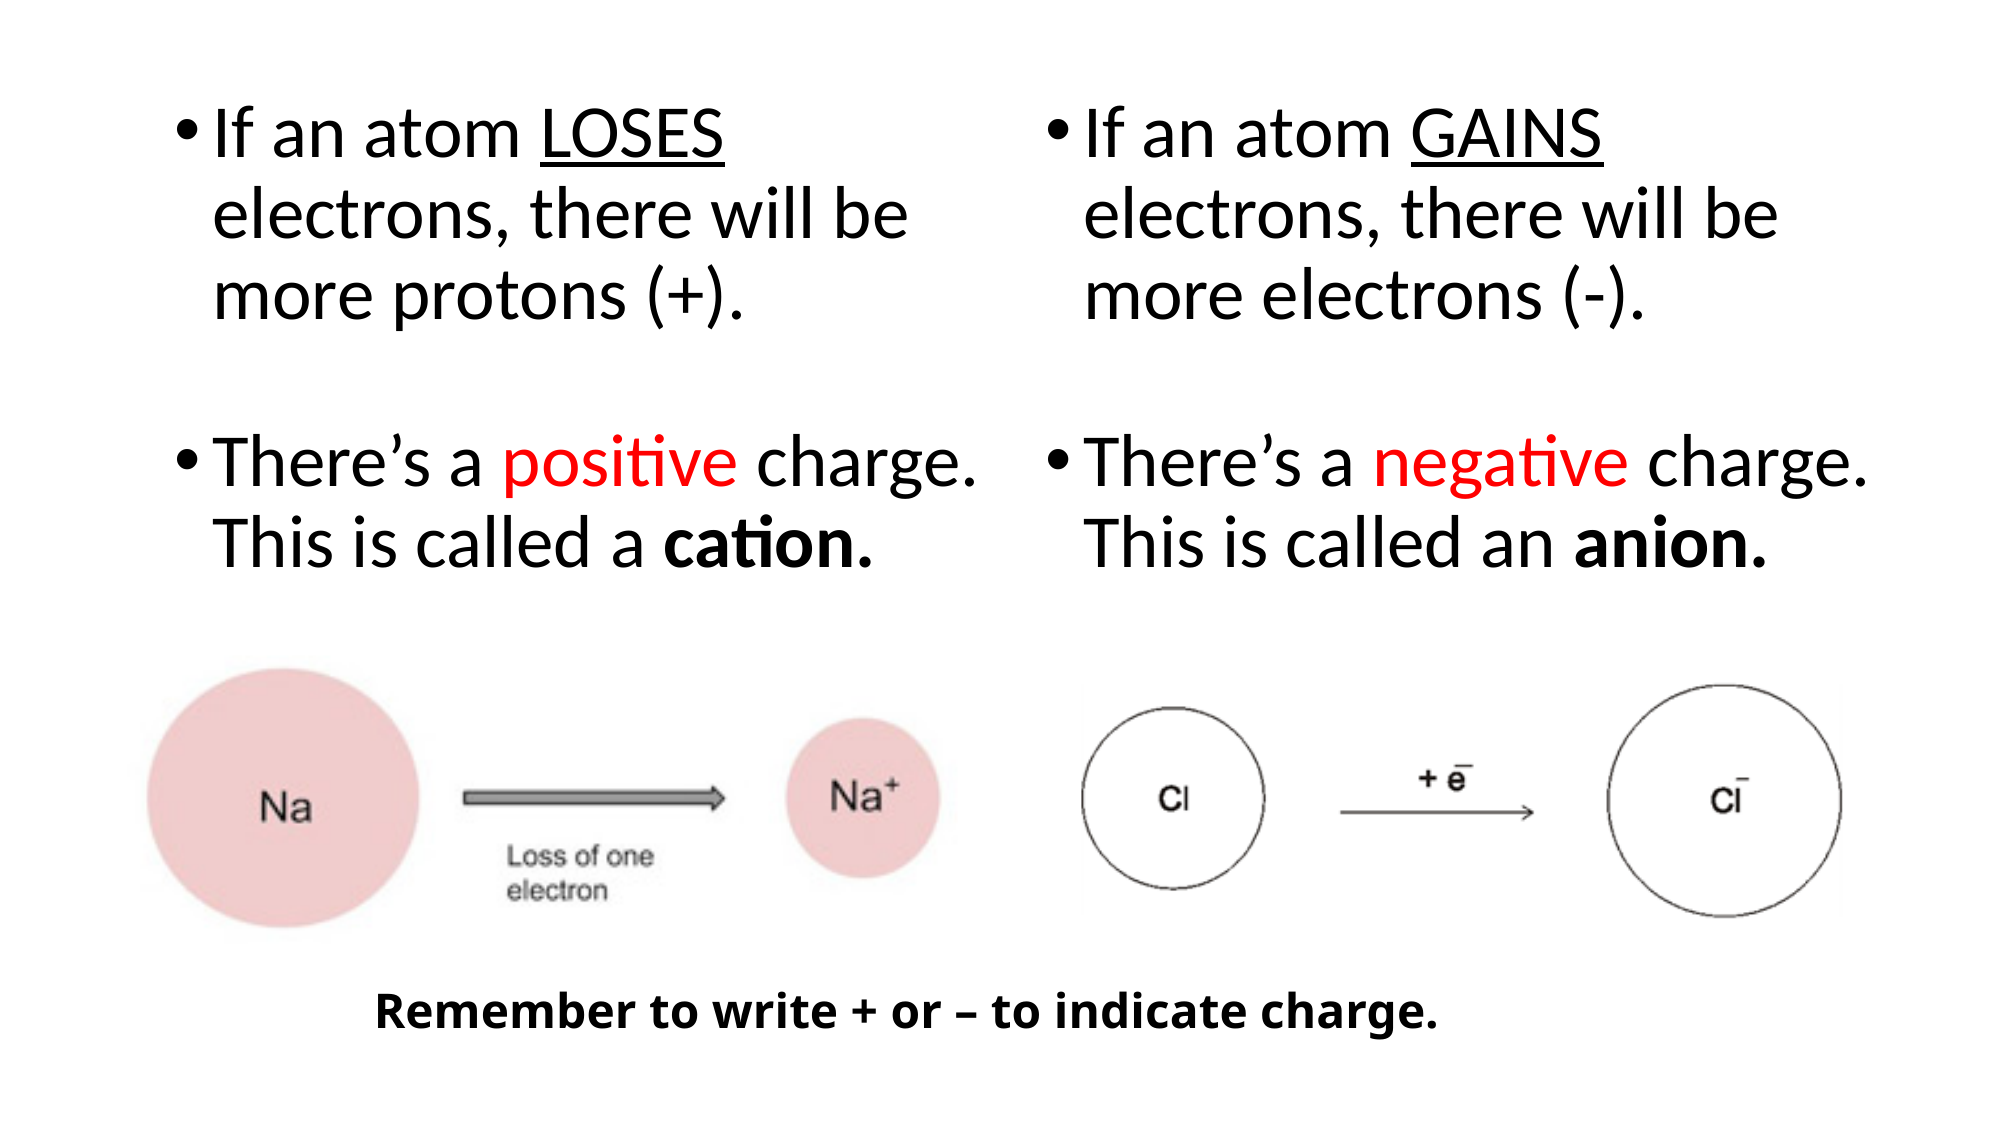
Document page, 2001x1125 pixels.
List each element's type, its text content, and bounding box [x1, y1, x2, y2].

picture [1080, 676, 1846, 922]
title Remember to write + or – to indicate charge. [358, 967, 1582, 1059]
list If an atom LOSES electrons, there will be more protons (+). There’s a positive charge. This is called a cation. [159, 84, 1010, 584]
picture [119, 654, 971, 944]
list If an atom GAINS electrons, there will be more electrons (-). There’s a negative charge. This is called an anion. [1030, 84, 1896, 584]
